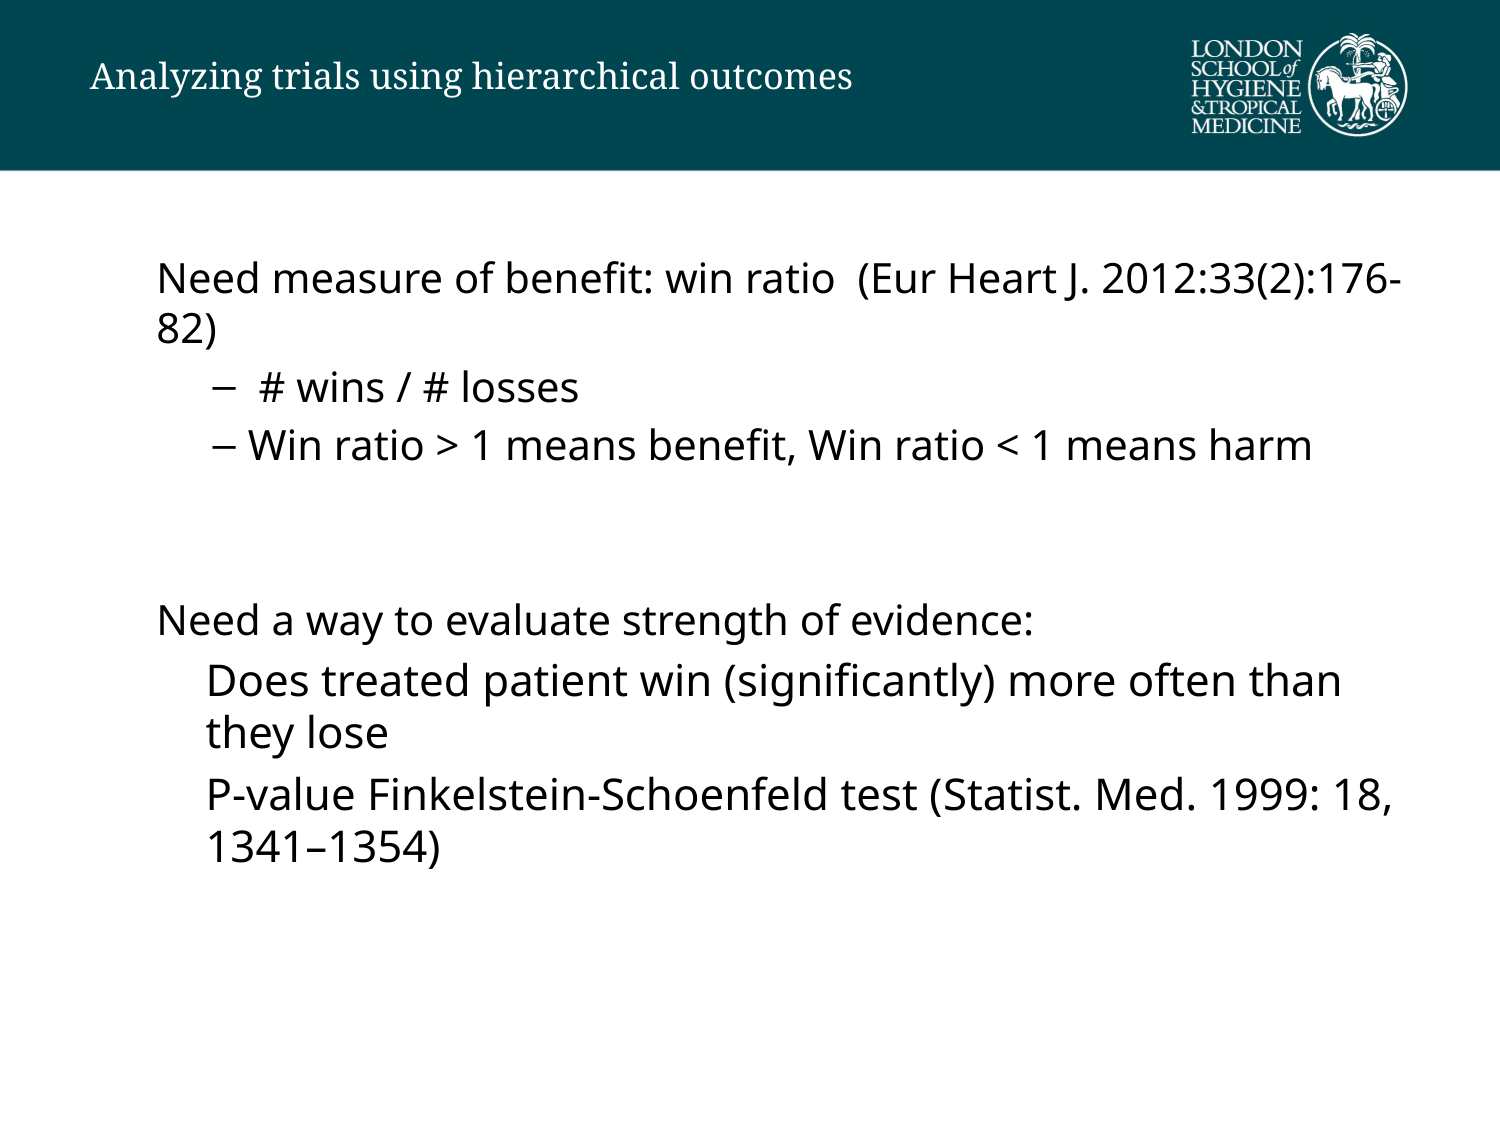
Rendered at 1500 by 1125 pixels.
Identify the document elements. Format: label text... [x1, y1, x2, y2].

picture [0, 0, 1500, 1125]
list Need measure of benefit: win ratio (Eur Heart J. 2012:33(2):176-82) # wins / # losses Win ratio > 1 means benefit, Win ratio < 1 means harm Need a way to evaluate strength of evidence: Does treated patient win (significantly) more often than they lose P-value Finkelstein-Schoenfeld test (Statist. Med. 1999: 18, 1341–1354) [141, 244, 1425, 1034]
title Analyzing trials using hierarchical outcomes [75, 45, 1174, 148]
